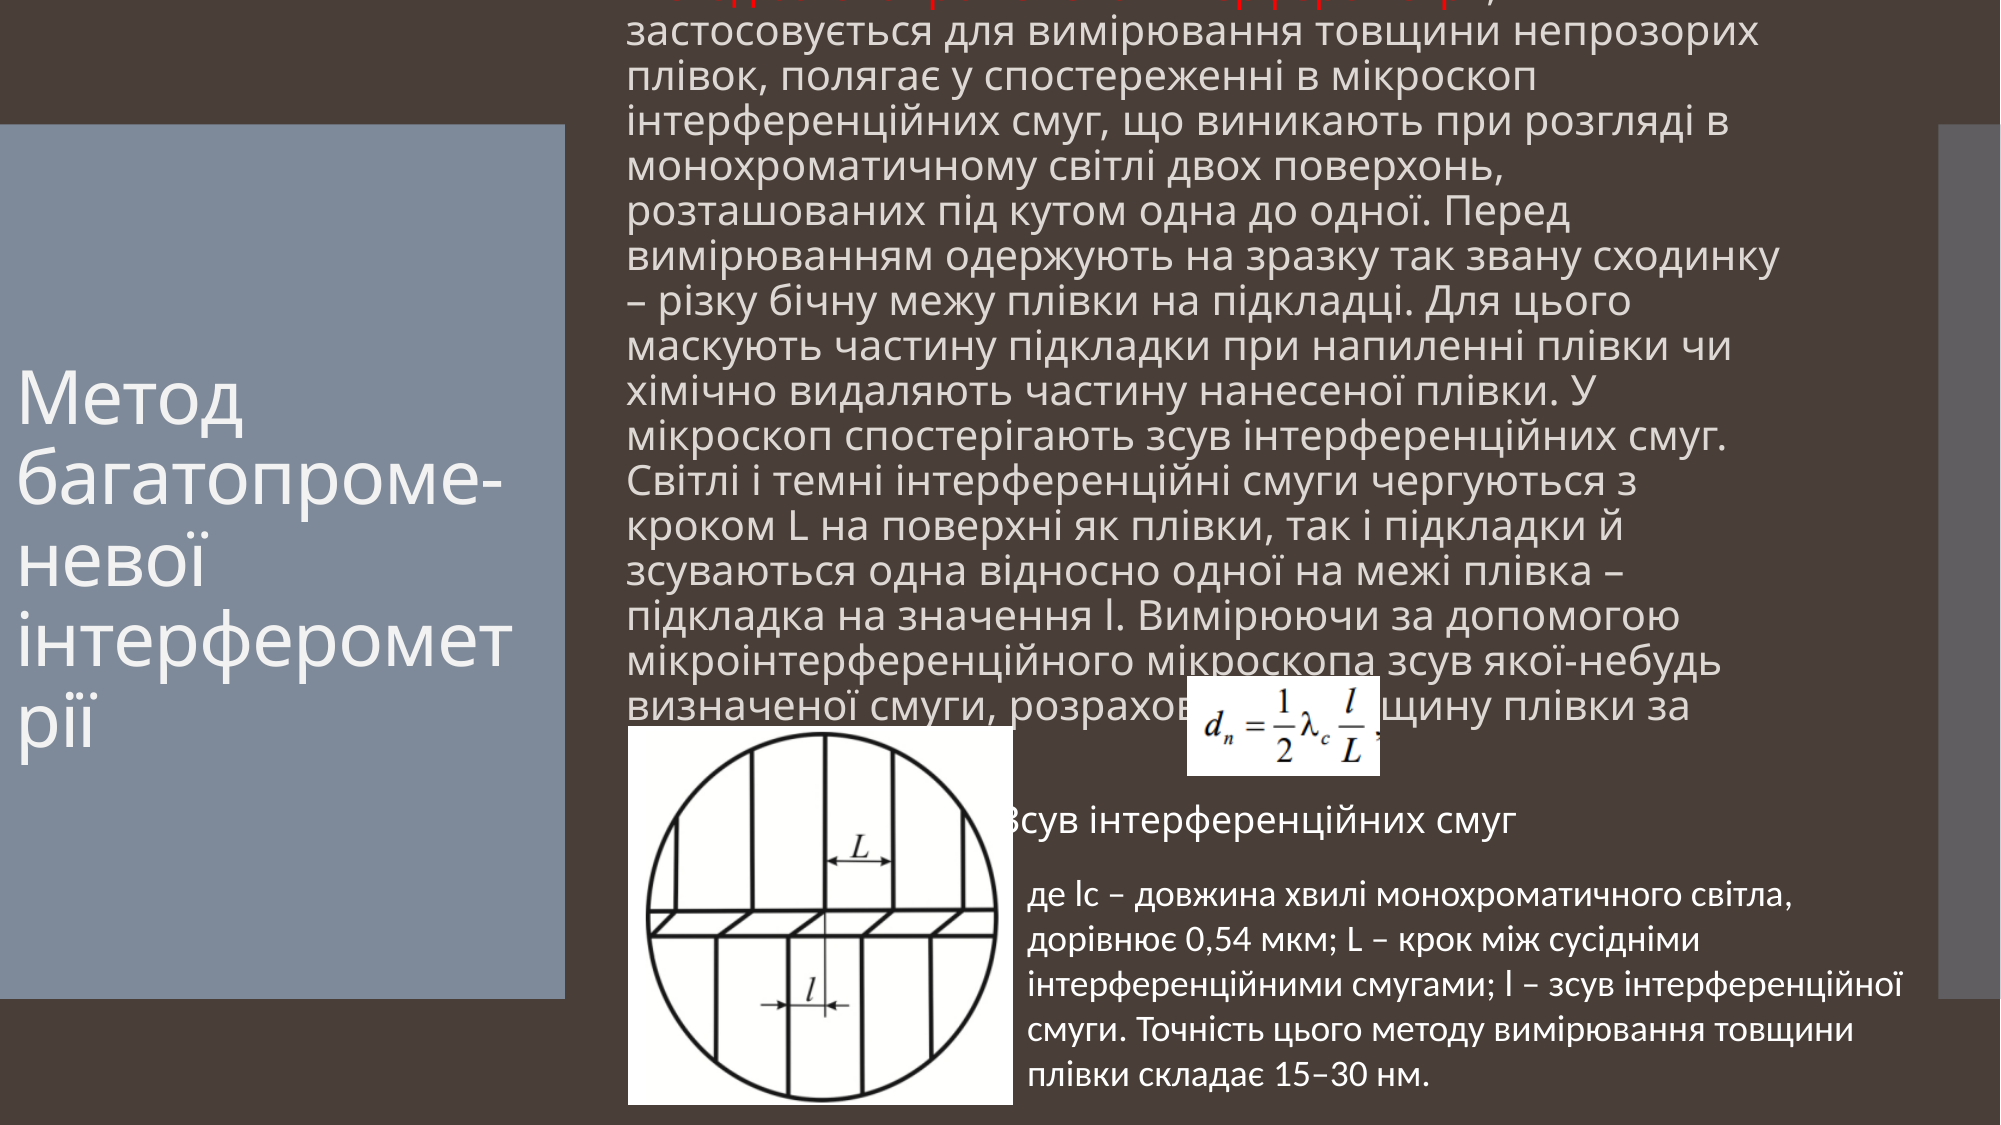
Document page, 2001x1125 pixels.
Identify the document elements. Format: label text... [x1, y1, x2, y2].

picture [628, 725, 1013, 1105]
text_box Зсув інтерференційних смуг [1013, 788, 1533, 849]
picture [1187, 676, 1380, 776]
list Метод багатопроменевої інтерферометрії, який застосовується для вимірювання товщини непрозорих плівок, полягає у спостереженні в мікроскоп інтерференційних смуг, що виникають при розгляді в монохроматичному світлі двох поверхонь, розташованих під кутом одна до одної. Перед вимірюванням одержують на зразку так звану сходинку – різку бічну межу плівки на підкладці. Для цього маскують частину підкладки при напиленні плівки чи хімічно видаляють частину нанесеної плівки. У мікроскоп спостерігають зсув інтерференційних смуг. Світлі і темні інтерференційні смуги чергуються з кроком L на поверхні як плівки, так і підкладки й зсуваються одна відносно одної на межі плівка – підкладка на значення l. Вимірюючи за допомогою мікроінтерференційного мікроскопа зсув якої-небудь визначеної смуги, розраховують товщину плівки за формулою: [610, 0, 1811, 825]
title Метод багатопроме-невої інтерферометрії [0, 184, 563, 940]
text_box де lc – довжина хвилі монохроматичного світла, дорівнює 0,54 мкм; L – крок між сусідніми інтерференційними смугами; l – зсув інтерференційної смуги. Точність цього методу вимірювання товщини плівки складає 15–30 нм. [1013, 861, 1936, 1102]
